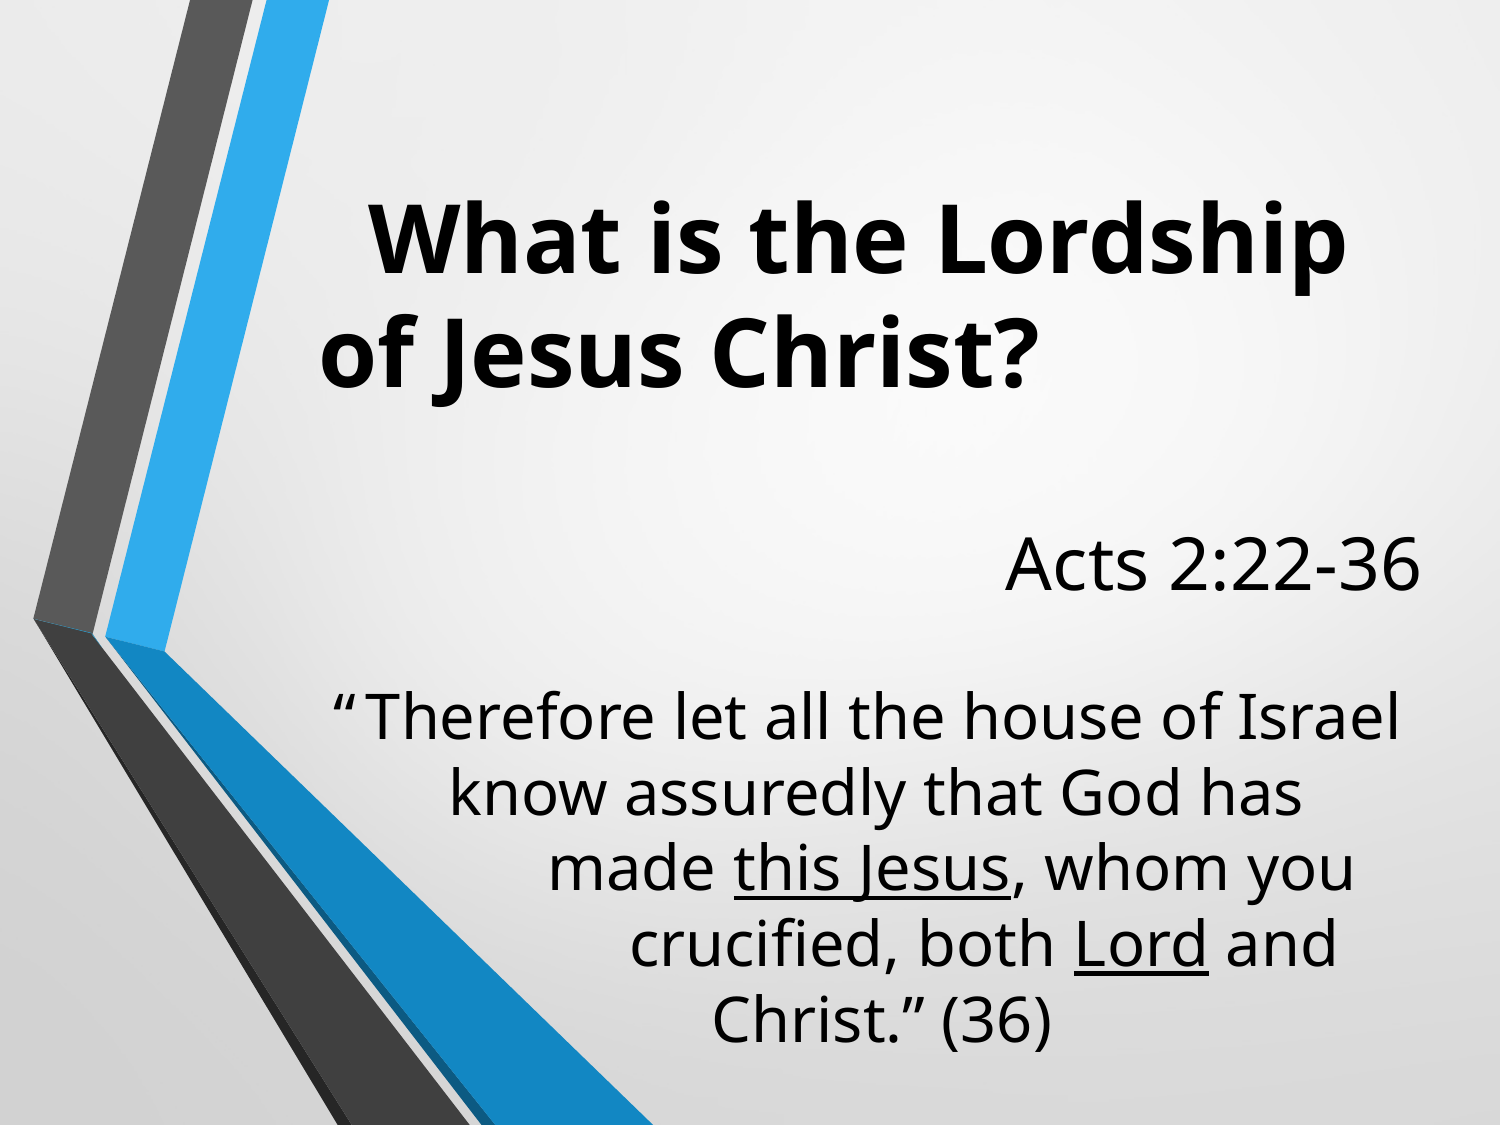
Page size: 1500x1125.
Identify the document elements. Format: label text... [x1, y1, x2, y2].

title What is the Lordship of Jesus Christ? [279, 92, 1395, 415]
subtitle Acts 2:22-36 “ Therefore let all the house of Israel know assuredly that God has made this Jesus, whom you crucified, both Lord and Christ.” (36) [236, 509, 1438, 1095]
